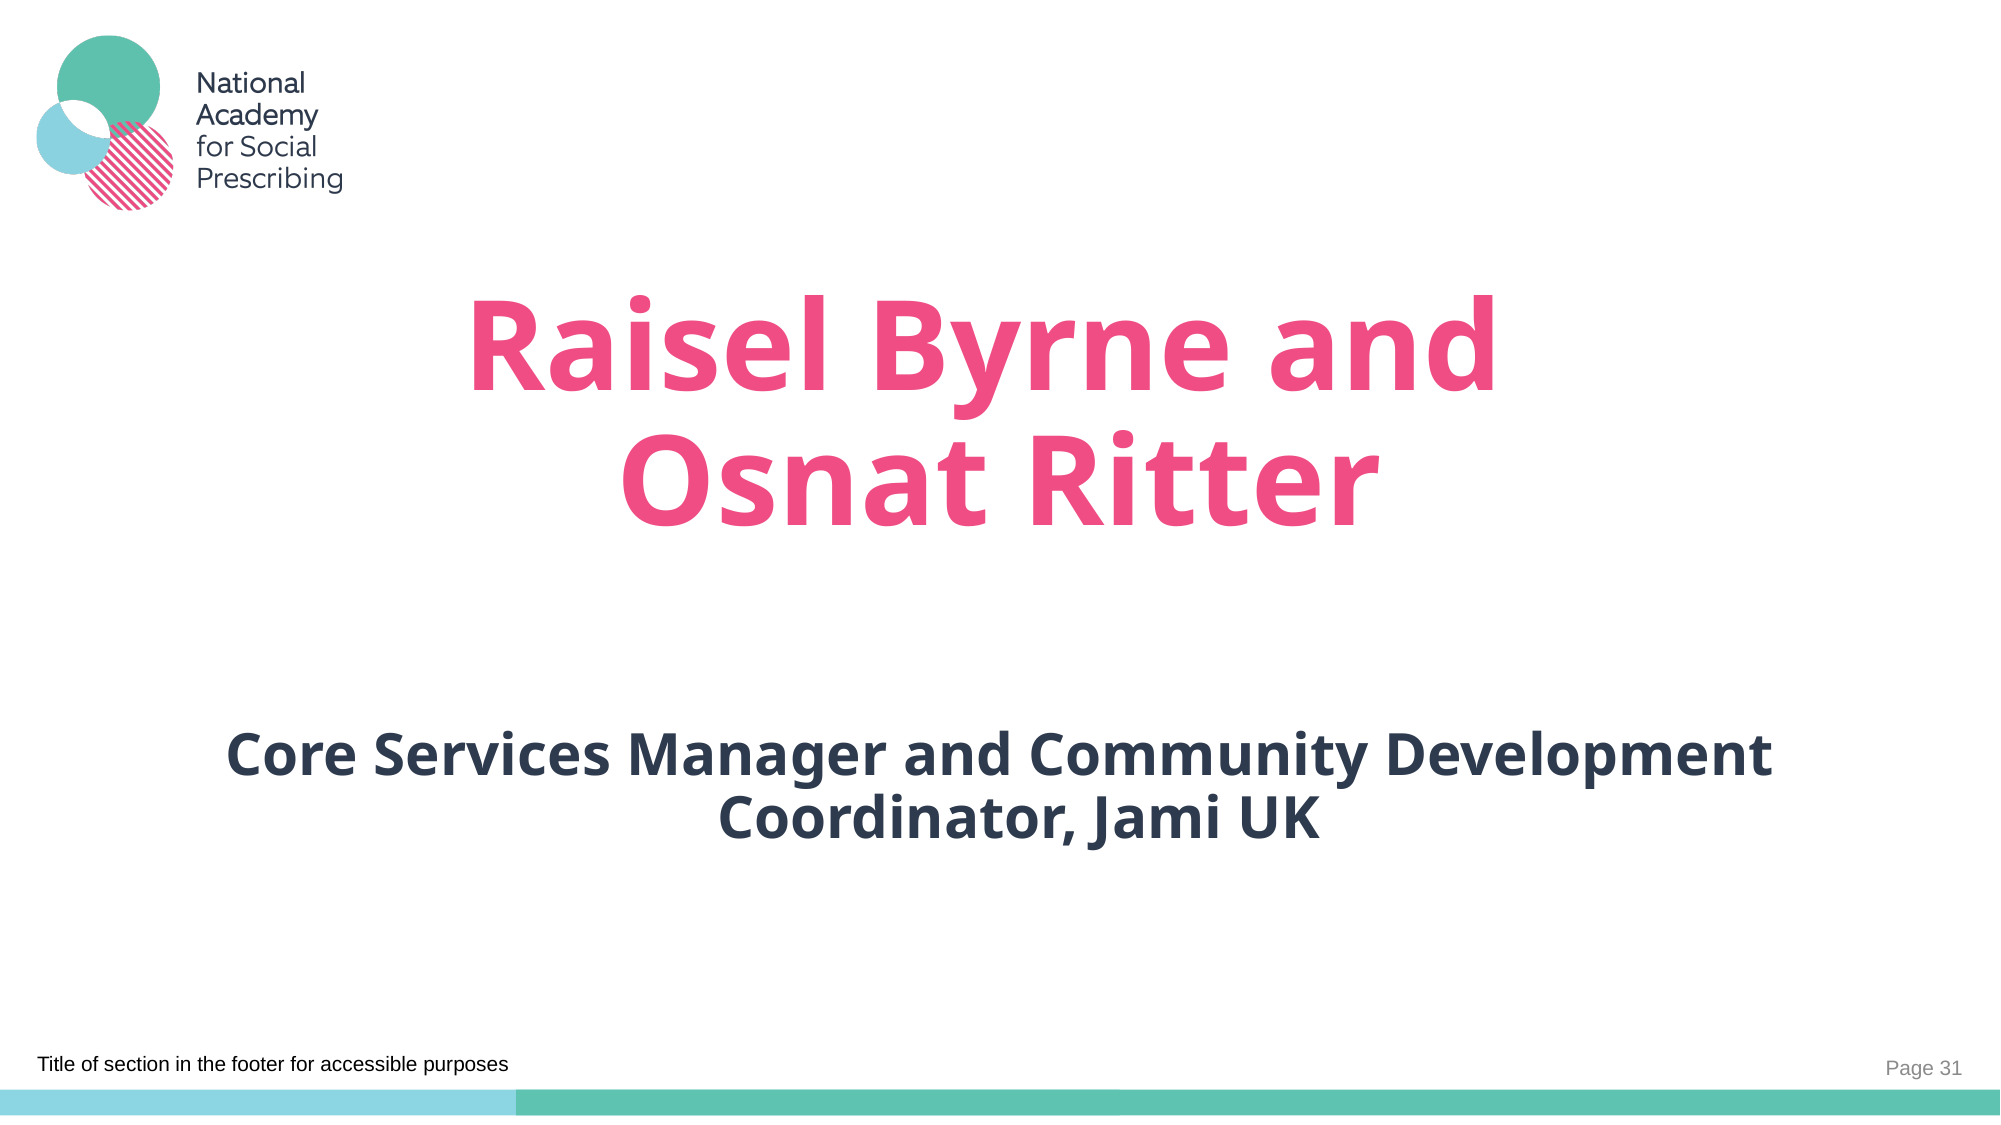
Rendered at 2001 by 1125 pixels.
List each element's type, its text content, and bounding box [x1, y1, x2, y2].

list Core Services Manager and Community Development Coordinator, Jami UK [137, 627, 1863, 1090]
picture [22, 31, 356, 215]
slide_number Page 31 [1527, 1027, 1978, 1087]
title Raisel Byrne and Osnat Ritter [137, 314, 1863, 521]
footer Title of section in the footer for accessible purposes [22, 1042, 1338, 1103]
